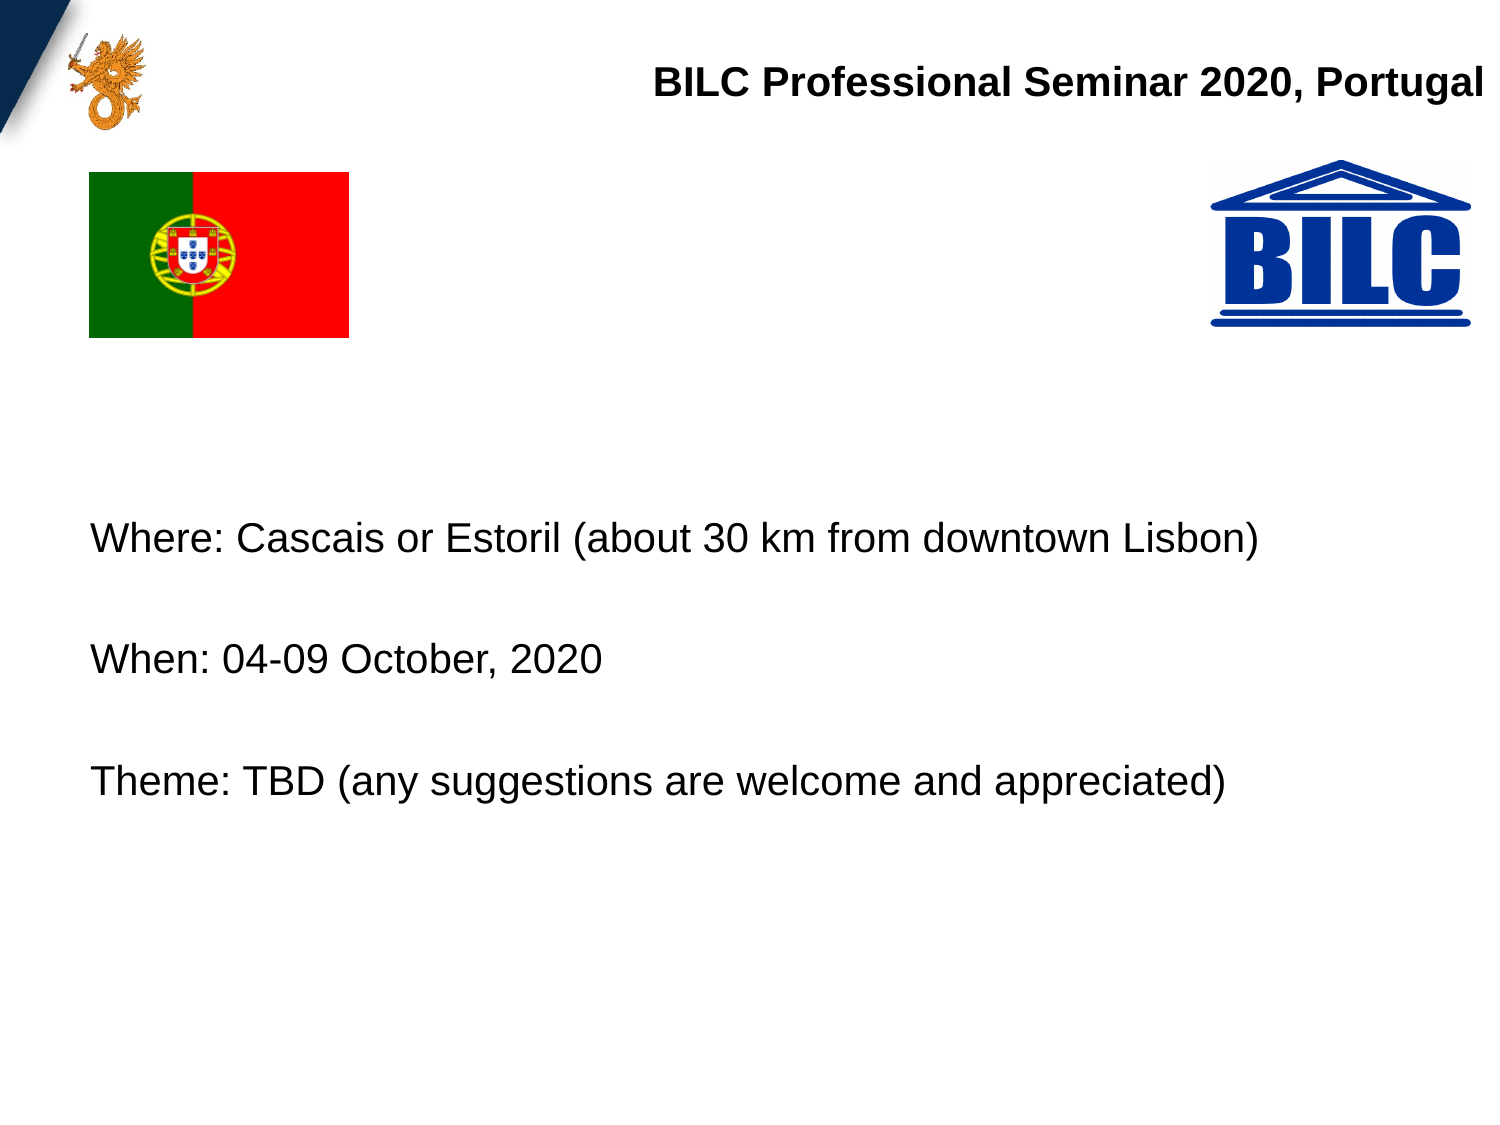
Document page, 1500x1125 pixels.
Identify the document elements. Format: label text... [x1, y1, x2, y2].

picture [0, 0, 1500, 1125]
list Where: Cascais or Estoril (about 30 km from downtown Lisbon) When: 04-09 October, 2020 Theme: TBD (any suggestions are welcome and appreciated) [75, 453, 1425, 826]
text_box BILC Professional Seminar 2020, Portugal [117, 46, 1500, 112]
